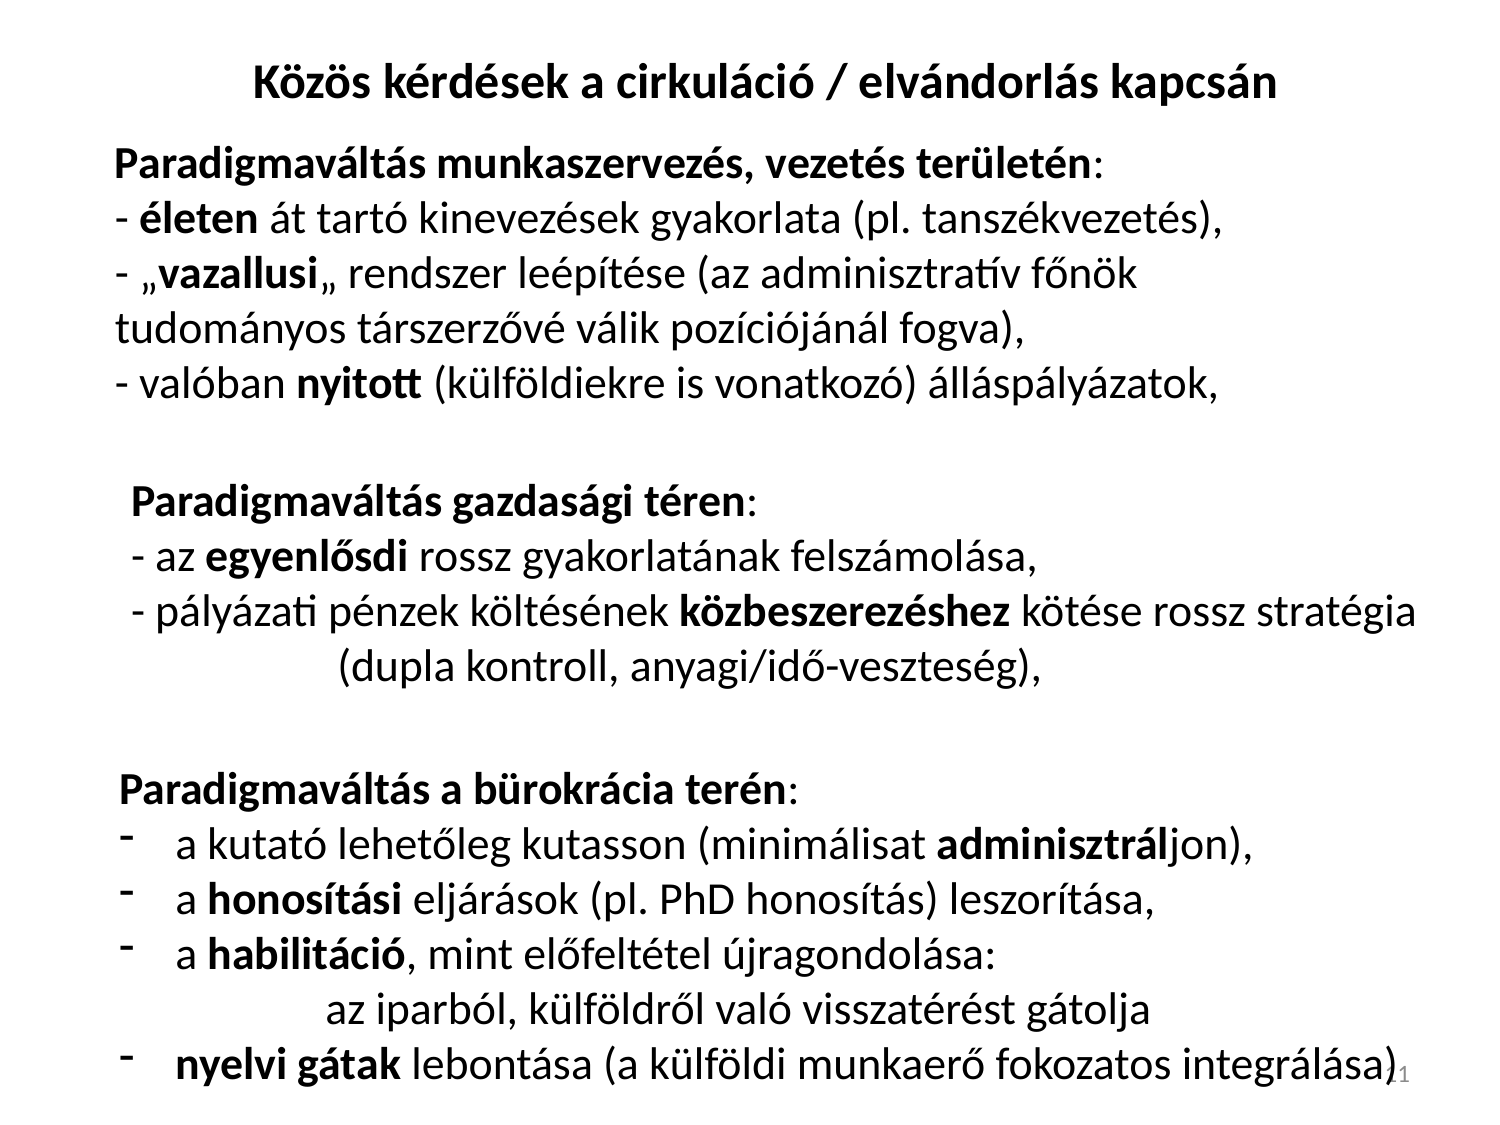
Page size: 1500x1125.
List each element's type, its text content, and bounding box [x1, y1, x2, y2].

text_box Paradigmaváltás munkaszervezés, vezetés területén: - életen át tartó kinevezések gyakorlata (pl. tanszékvezetés), - „vazallusi„ rendszer leépítése (az adminisztratív főnök tudományos társzerzővé válik pozíciójánál fogva), - valóban nyitott (külföldiekre is vonatkozó) álláspályázatok, [100, 125, 1353, 416]
slide_number 11 [1074, 1042, 1425, 1103]
text_box Paradigmaváltás gazdasági téren: - az egyenlősdi rossz gyakorlatának felszámolása, - pályázati pénzek költésének közbeszerezéshez kötése rossz stratégia (dupla kontroll, anyagi/idő-veszteség), [116, 462, 1459, 698]
text_box Paradigmaváltás a bürokrácia terén: a kutató lehetőleg kutasson (minimálisat adminisztráljon), a honosítási eljárások (pl. PhD honosítás) leszorítása, a habilitáció, mint előfeltétel újragondolása: az iparból, külföldről való visszatérést gátolja nyelvi gátak lebontása (a külföldi munkaerő fokozatos integrálása) [104, 751, 1430, 1096]
text_box Közös kérdések a cirkuláció / elvándorlás kapcsán [238, 41, 1294, 117]
